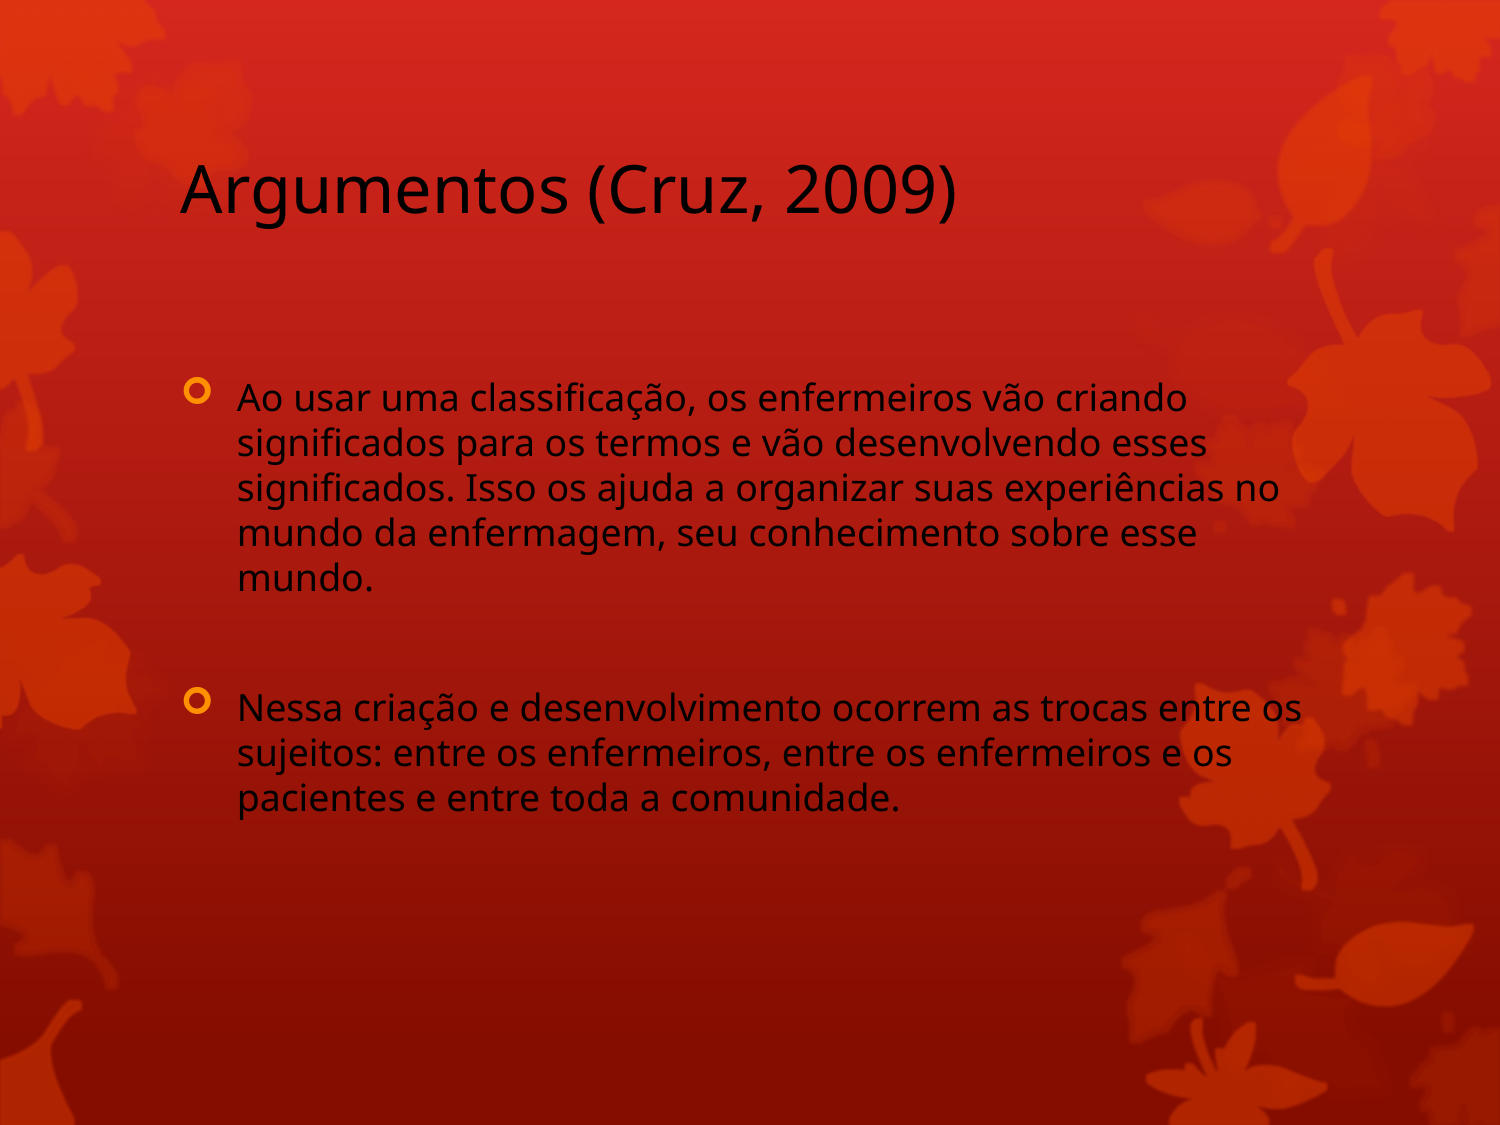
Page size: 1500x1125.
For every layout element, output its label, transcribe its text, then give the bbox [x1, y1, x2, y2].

title Argumentos (Cruz, 2009) [165, 110, 1335, 263]
list Ao usar uma classificação, os enfermeiros vão criando significados para os termos e vão desenvolvendo esses significados. Isso os ajuda a organizar suas experiências no mundo da enfermagem, seu conhecimento sobre esse mundo. Nessa criação e desenvolvimento ocorrem as trocas entre os sujeitos: entre os enfermeiros, entre os enfermeiros e os pacientes e entre toda a comunidade. [165, 296, 1335, 962]
